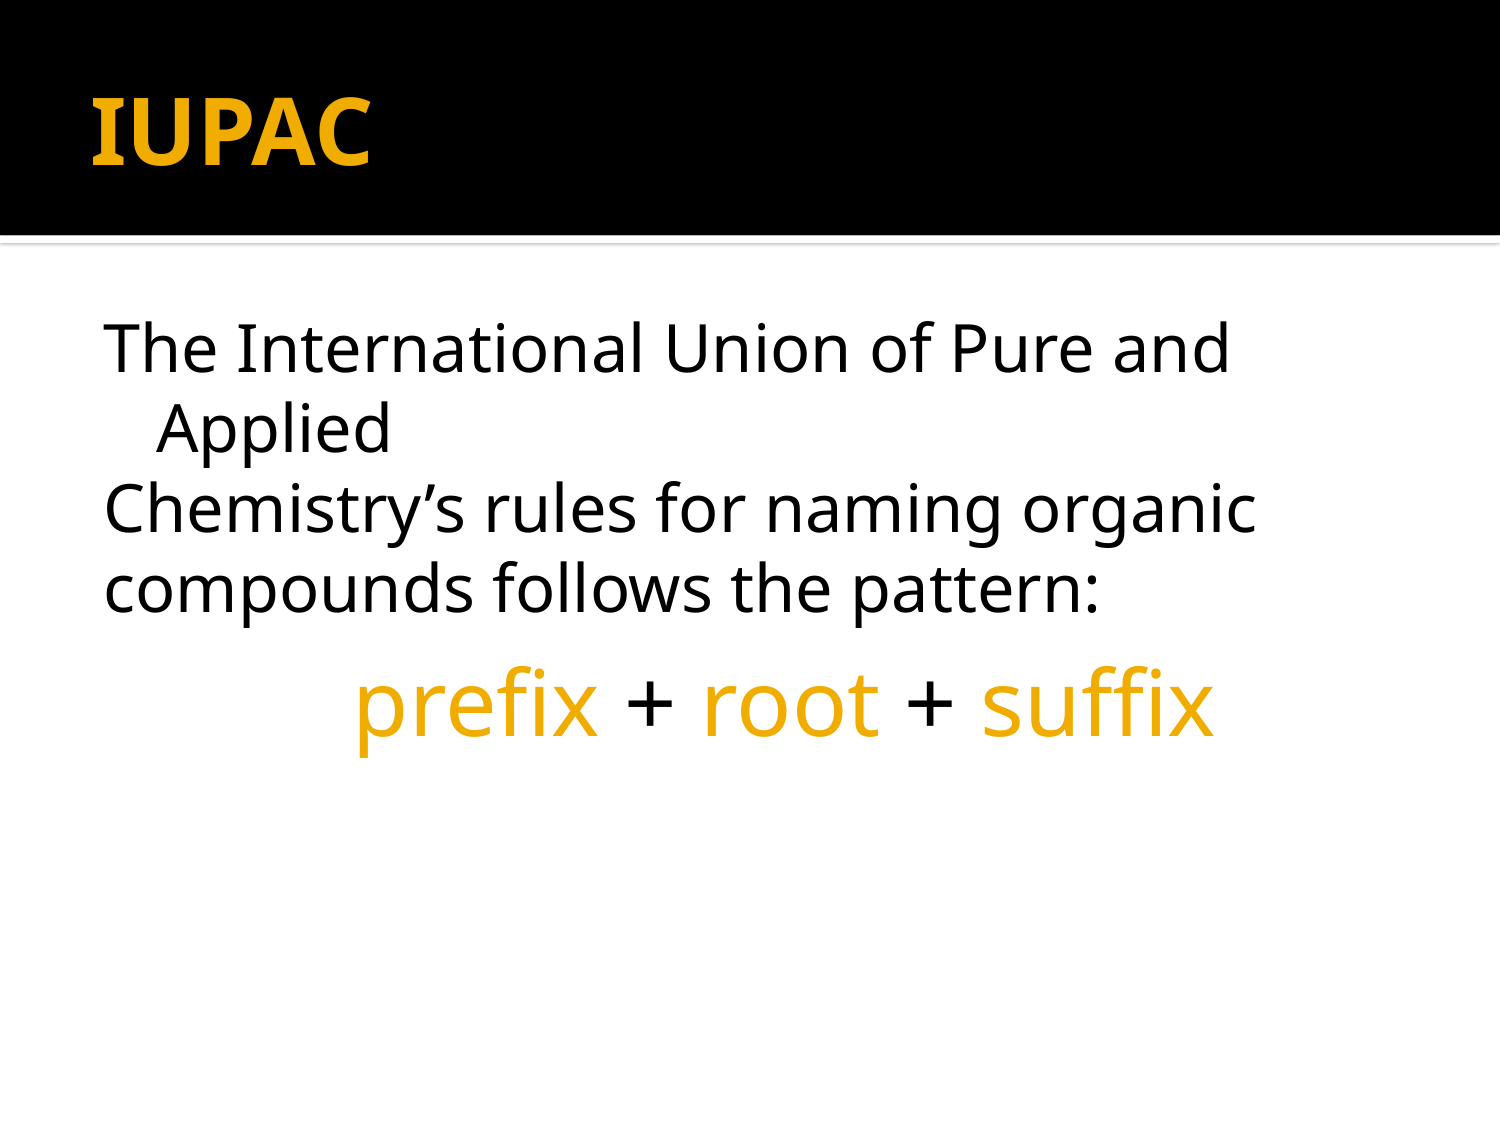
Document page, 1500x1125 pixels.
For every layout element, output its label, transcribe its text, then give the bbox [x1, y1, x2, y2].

title IUPAC [75, 25, 1425, 231]
list The International Union of Pure and Applied Chemistry’s rules for naming organic compounds follows the pattern: prefix + root + suffix [75, 291, 1425, 1050]
